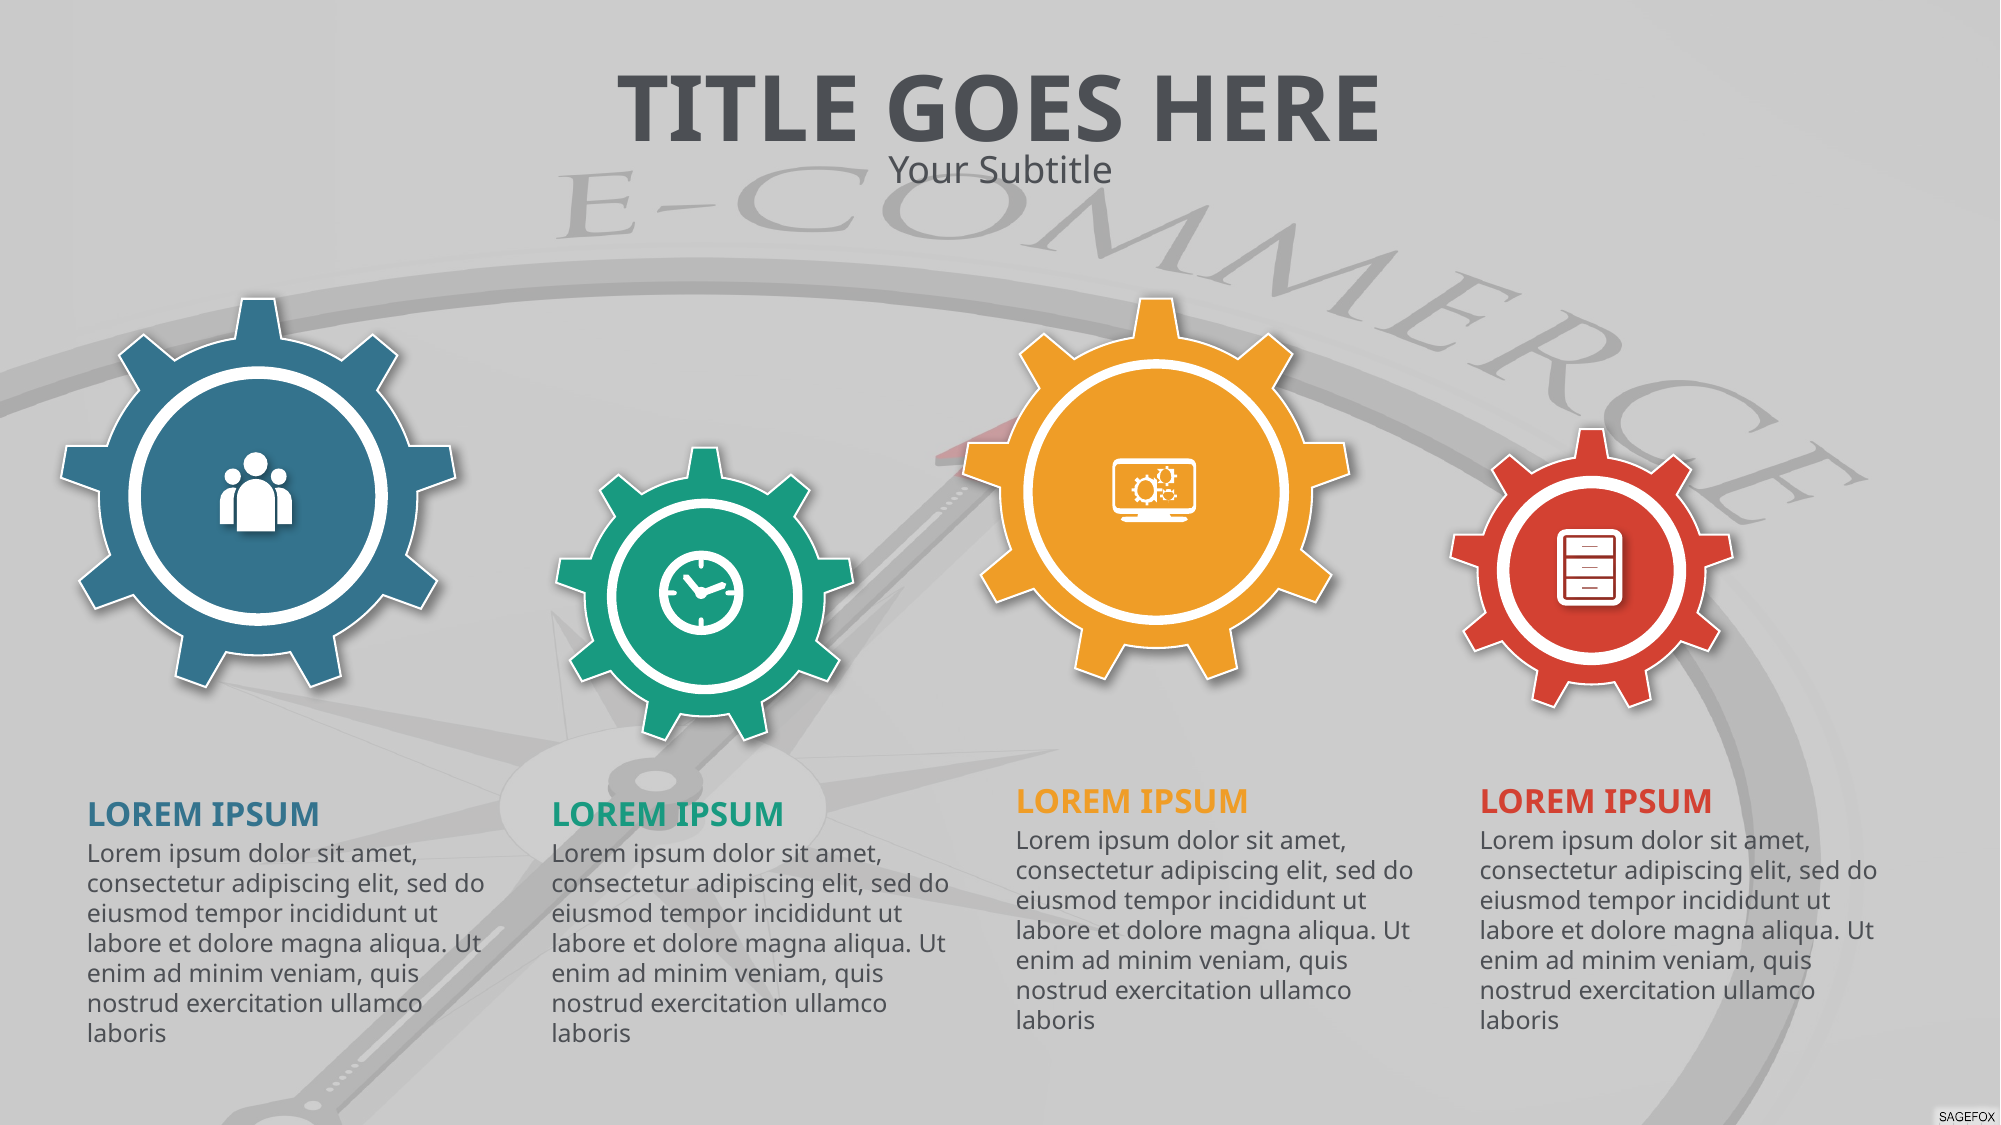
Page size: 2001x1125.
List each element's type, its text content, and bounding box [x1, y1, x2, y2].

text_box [1112, 458, 1197, 523]
text_box LOREM IPSUM Lorem ipsum dolor sit amet, consectetur adipiscing elit, sed do eiusmod tempor incididunt ut labore et dolore magna aliqua. Ut enim ad minim veniam, quis nostrud exercitation ullamco laboris [72, 785, 523, 1055]
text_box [548, 42, 1452, 199]
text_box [961, 297, 1352, 688]
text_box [59, 297, 458, 696]
text_box LOREM IPSUM Lorem ipsum dolor sit amet, consectetur adipiscing elit, sed do eiusmod tempor incididunt ut labore et dolore magna aliqua. Ut enim ad minim veniam, quis nostrud exercitation ullamco laboris [1000, 772, 1451, 1042]
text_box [554, 446, 855, 747]
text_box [659, 550, 744, 635]
text_box LOREM IPSUM Lorem ipsum dolor sit amet, consectetur adipiscing elit, sed do eiusmod tempor incididunt ut labore et dolore magna aliqua. Ut enim ad minim veniam, quis nostrud exercitation ullamco laboris [1464, 772, 1915, 1042]
picture [1936, 1111, 1997, 1125]
text_box LOREM IPSUM Lorem ipsum dolor sit amet, consectetur adipiscing elit, sed do eiusmod tempor incididunt ut labore et dolore magna aliqua. Ut enim ad minim veniam, quis nostrud exercitation ullamco laboris [536, 785, 987, 1055]
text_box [1449, 427, 1735, 714]
